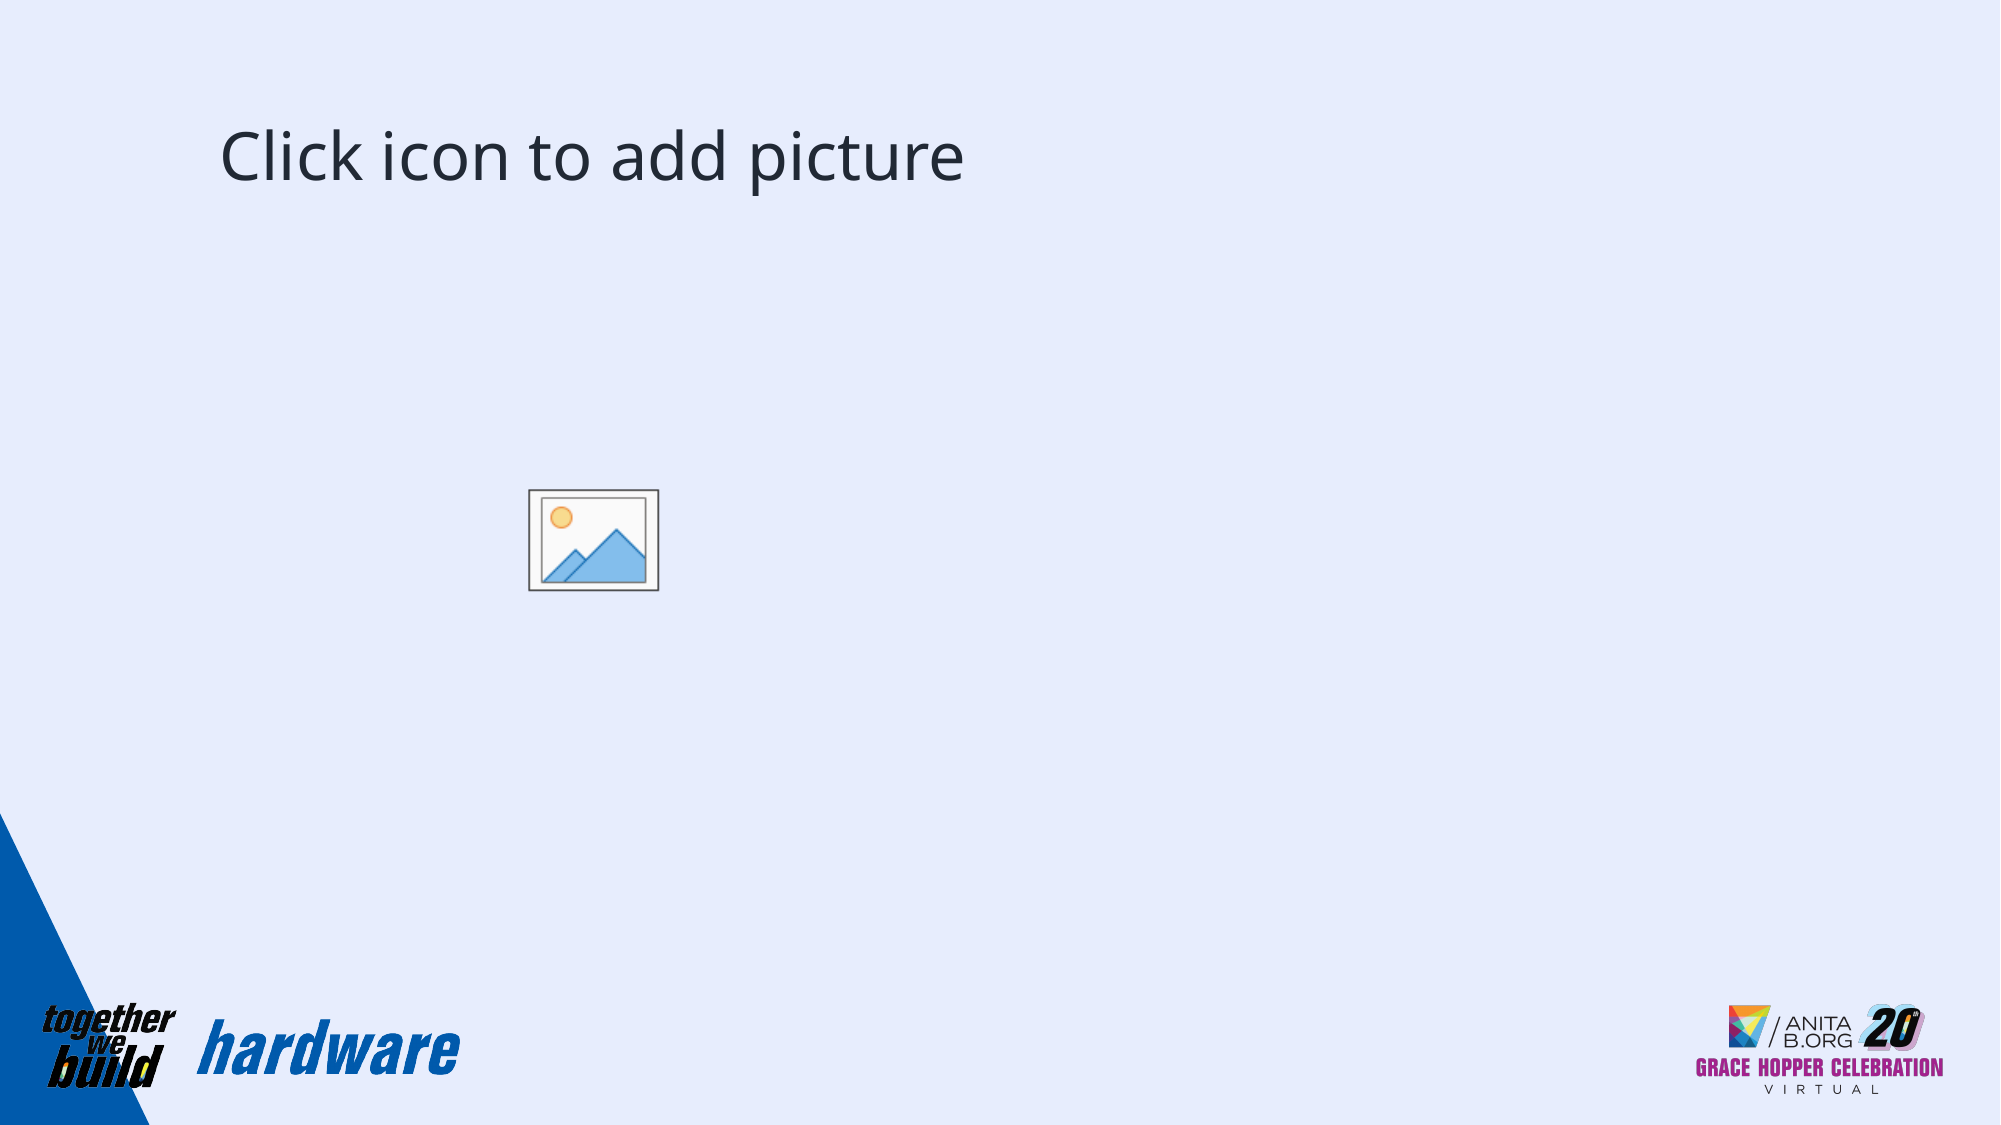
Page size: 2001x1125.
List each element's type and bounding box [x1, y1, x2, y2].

picture [1687, 998, 1952, 1105]
picture [35, 106, 1082, 1125]
